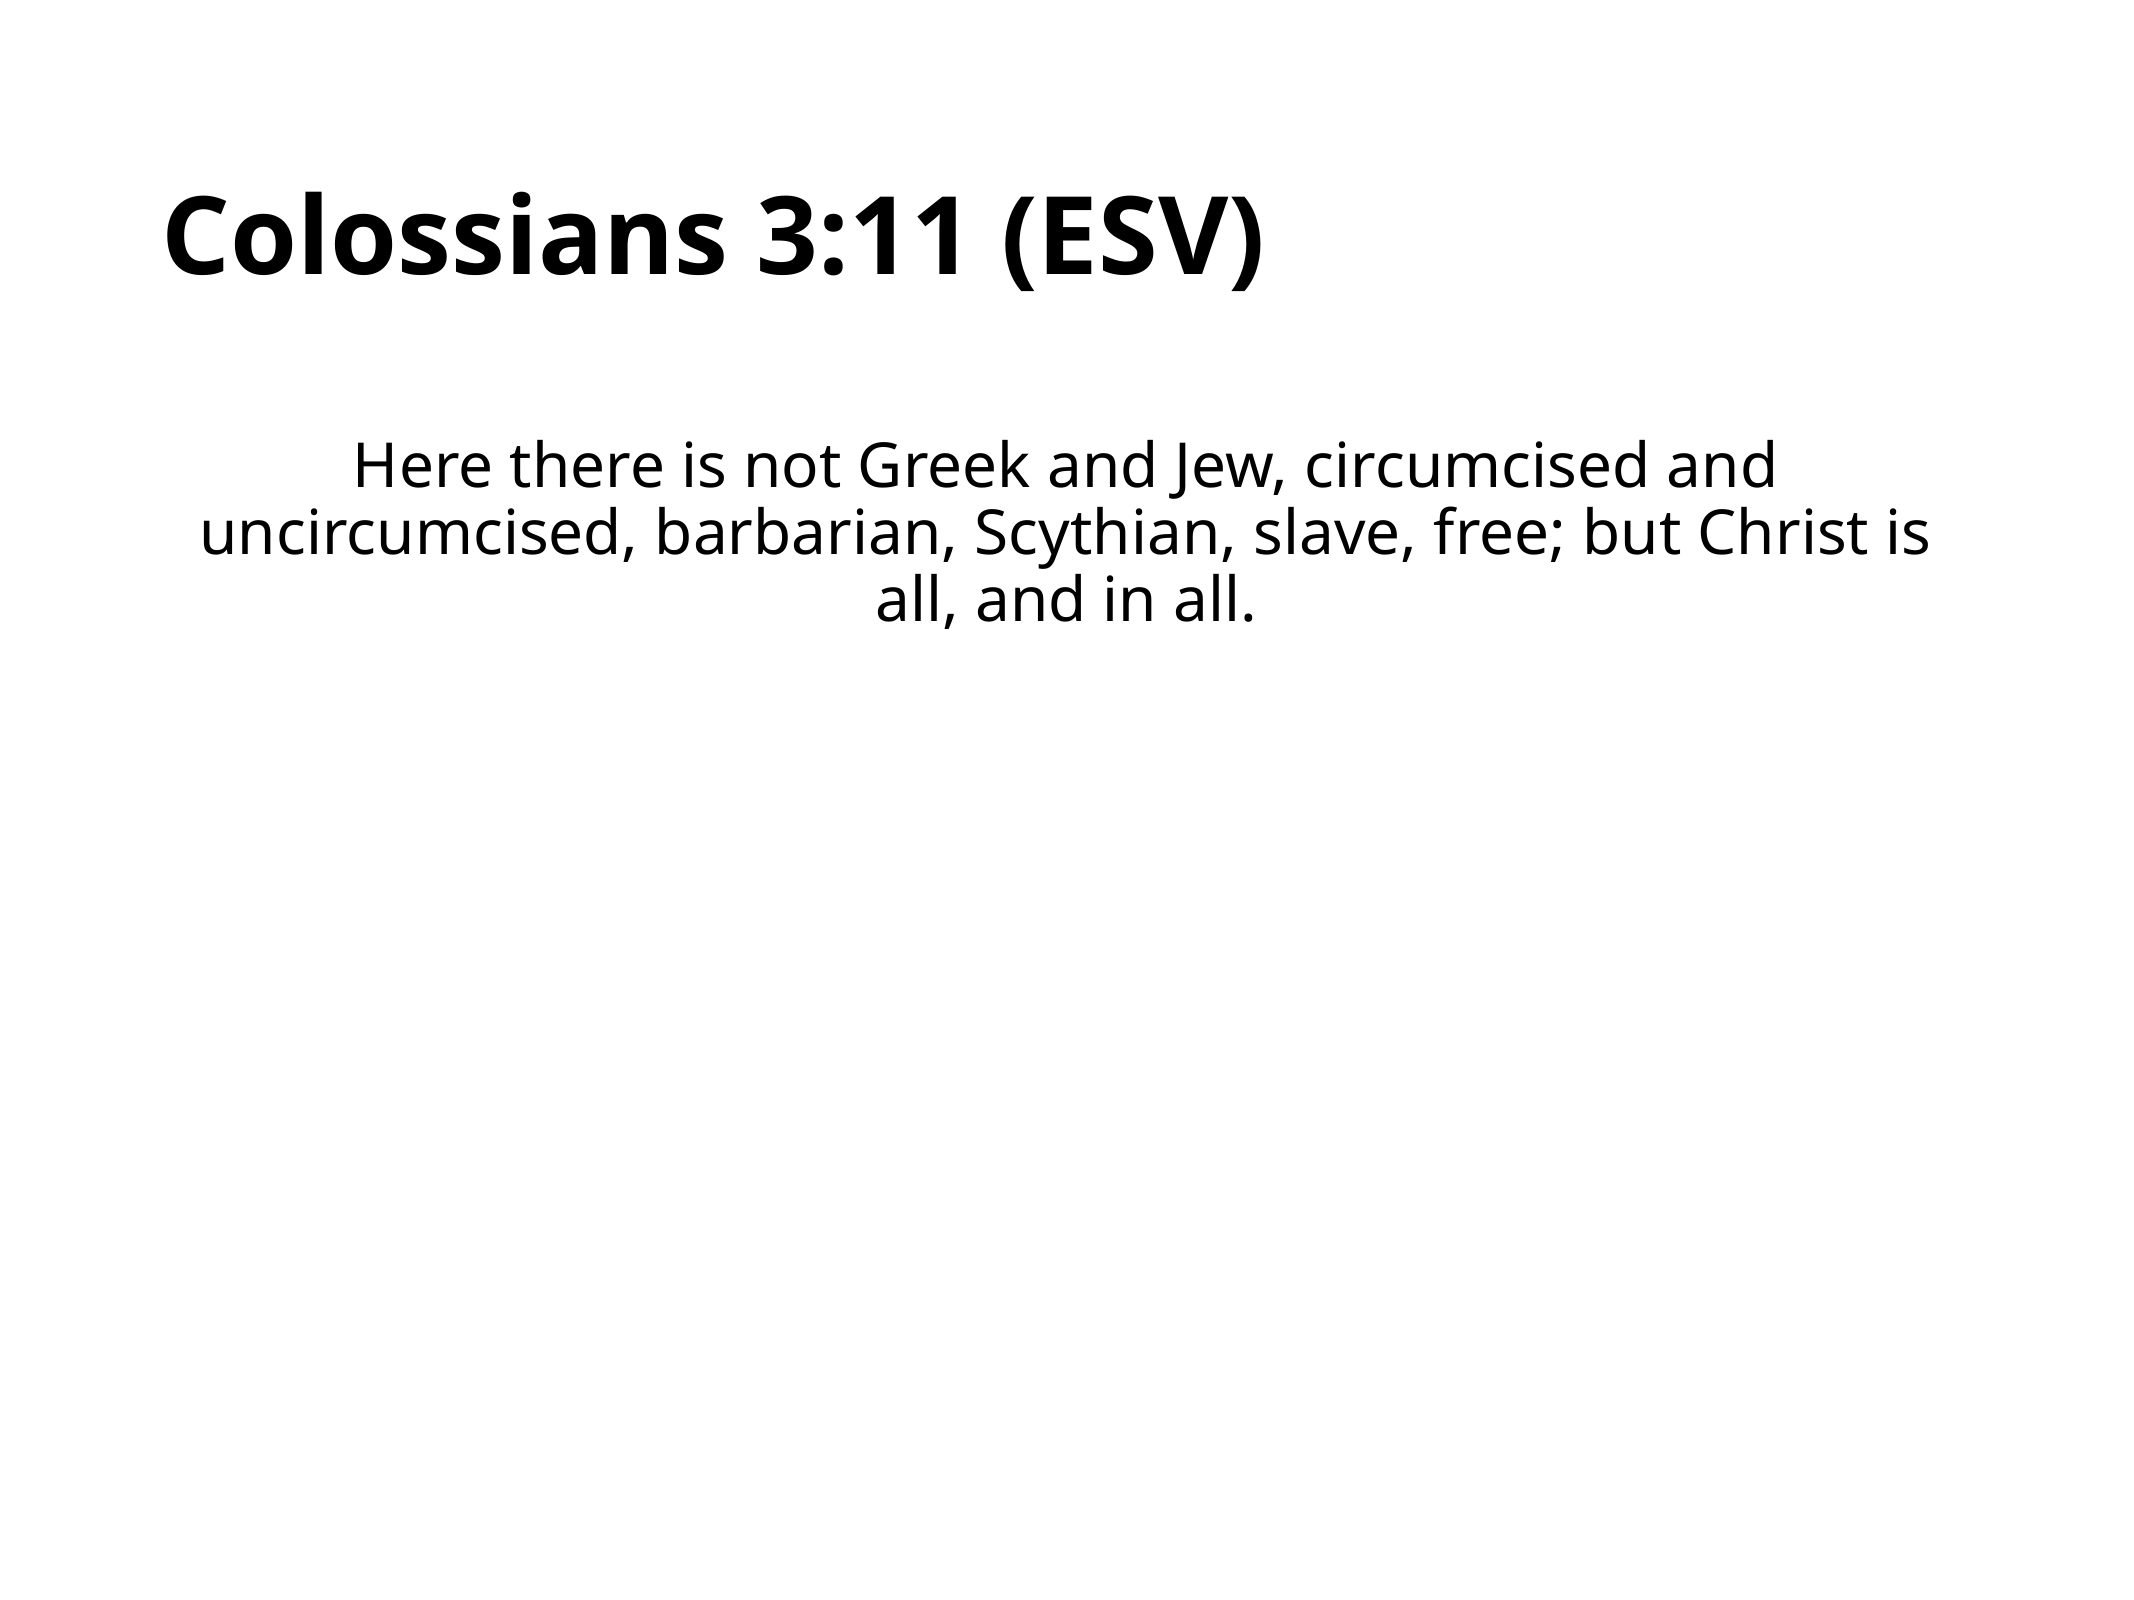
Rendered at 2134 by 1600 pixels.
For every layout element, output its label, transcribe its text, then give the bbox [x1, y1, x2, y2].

list Here there is not Greek and Jew, circumcised and uncircumcised, barbarian, Scythian, slave, free; but Christ is all, and in all. [146, 425, 1987, 1442]
title Colossians 3:11 (ESV) [146, 85, 1987, 395]
